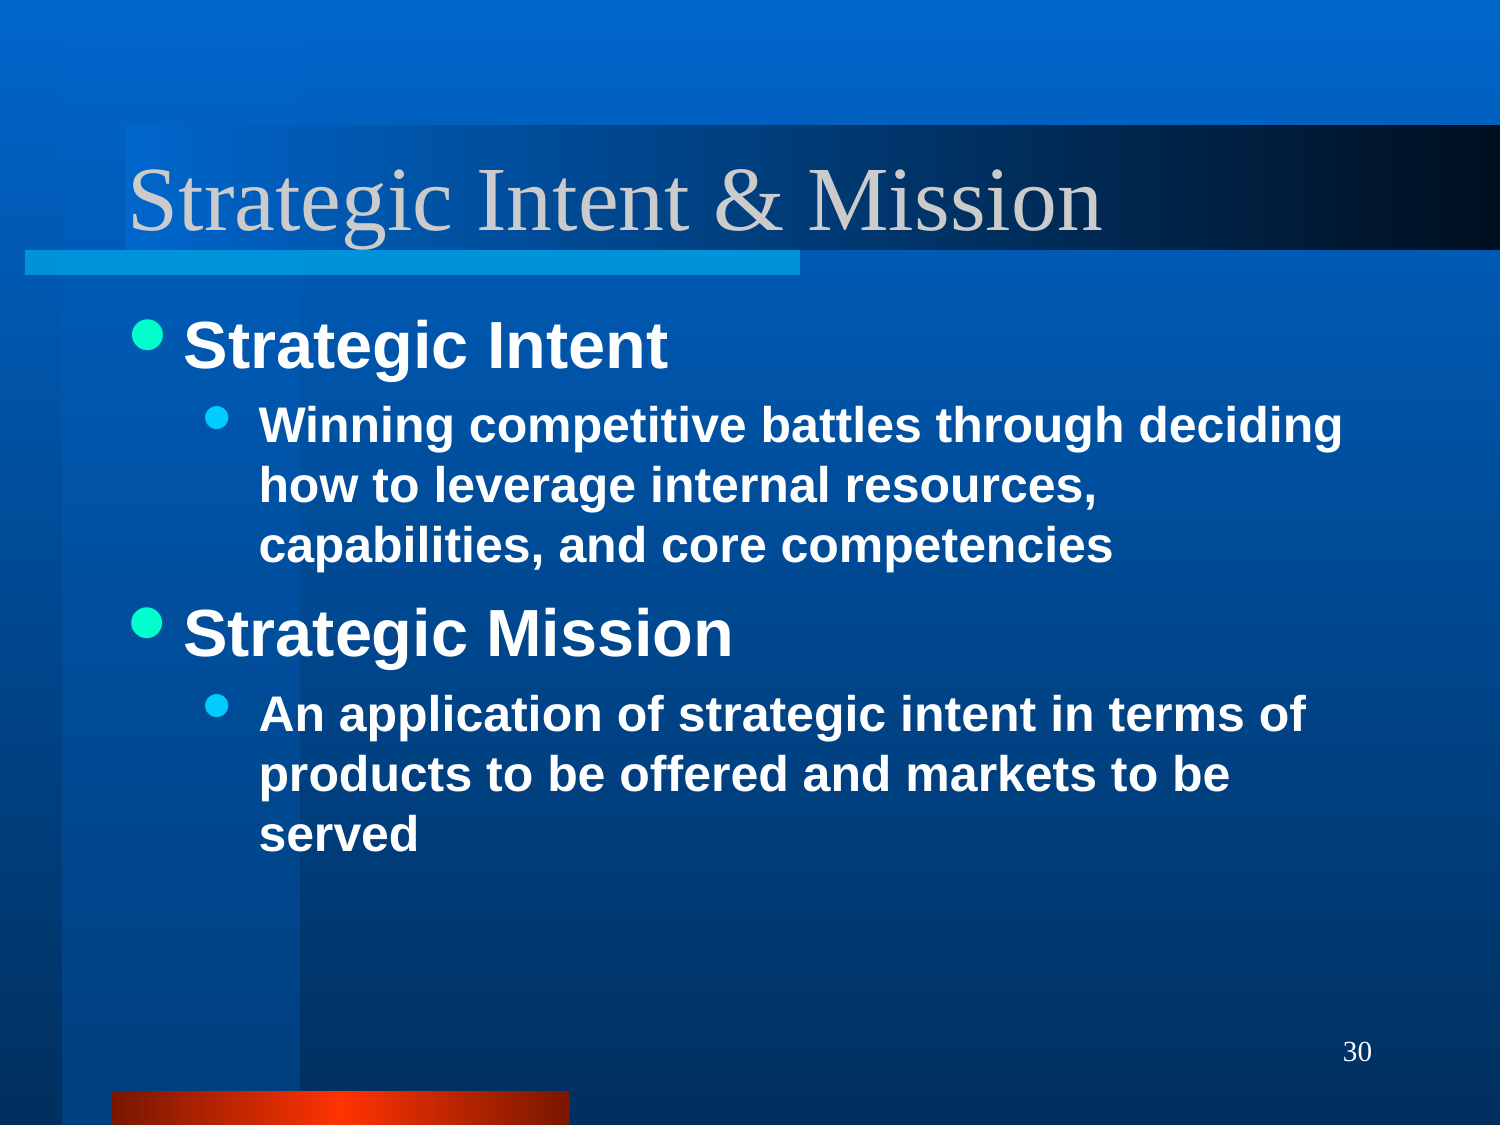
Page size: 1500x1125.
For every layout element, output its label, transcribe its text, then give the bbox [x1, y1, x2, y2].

list Strategic Intent [112, 294, 1388, 398]
text_box An application of strategic intent in terms of products to be offered and markets to be served [111, 673, 1387, 868]
text_box Winning competitive battles through deciding how to leverage internal resources, capabilities, and core competencies [111, 385, 1387, 582]
slide_number 30 [1074, 1012, 1388, 1088]
title Strategic Intent & Mission [112, 99, 1388, 288]
text_box Strategic Mission [111, 582, 1387, 673]
